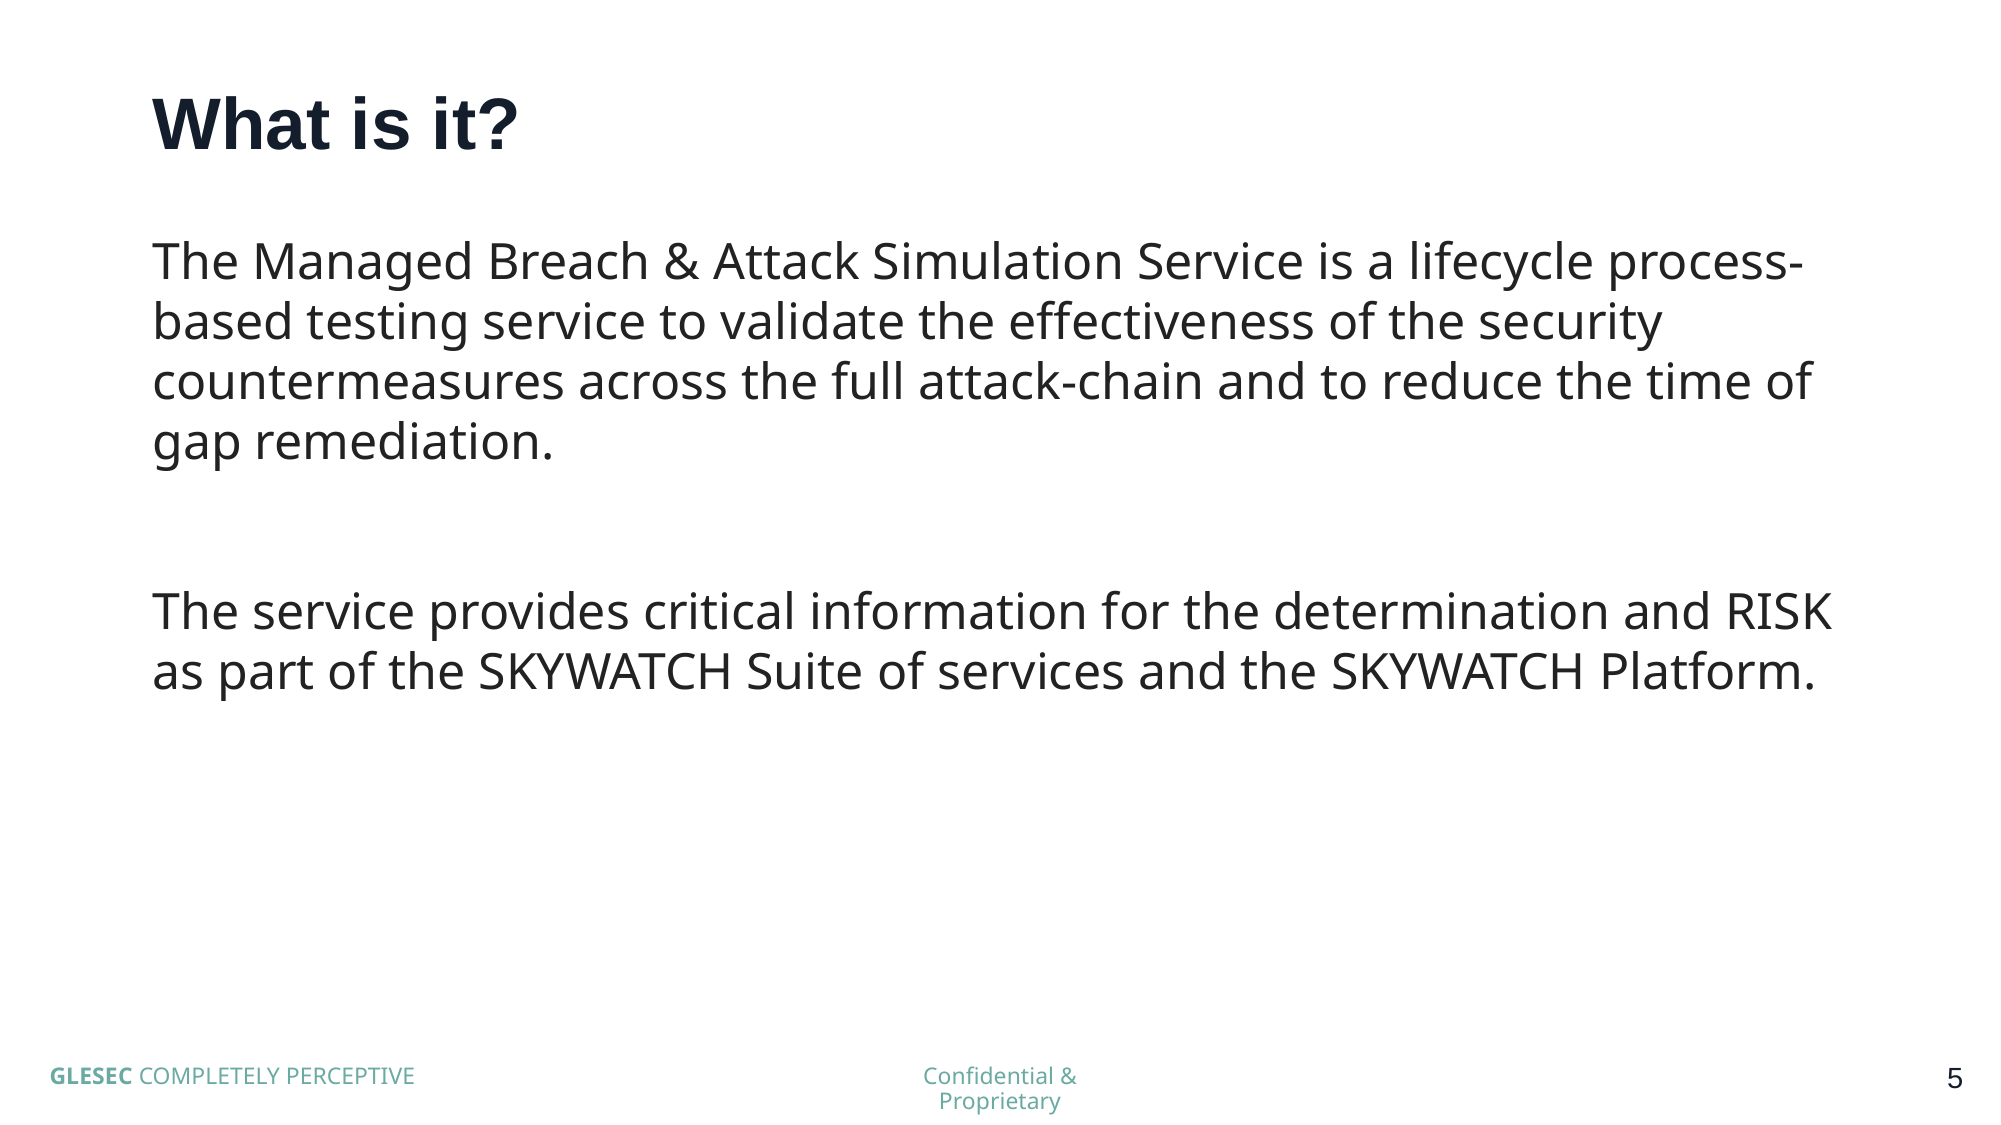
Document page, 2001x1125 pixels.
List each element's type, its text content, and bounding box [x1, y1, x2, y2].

title What is it? [137, 79, 1863, 174]
slide_number 5 [1862, 1047, 1979, 1108]
list The Managed Breach & Attack Simulation Service is a lifecycle process-based testing service to validate the effectiveness of the security countermeasures across the full attack-chain and to reduce the time of gap remediation. The service provides critical information for the determination and RISK as part of the SKYWATCH Suite of services and the SKYWATCH Platform. [137, 221, 1863, 936]
